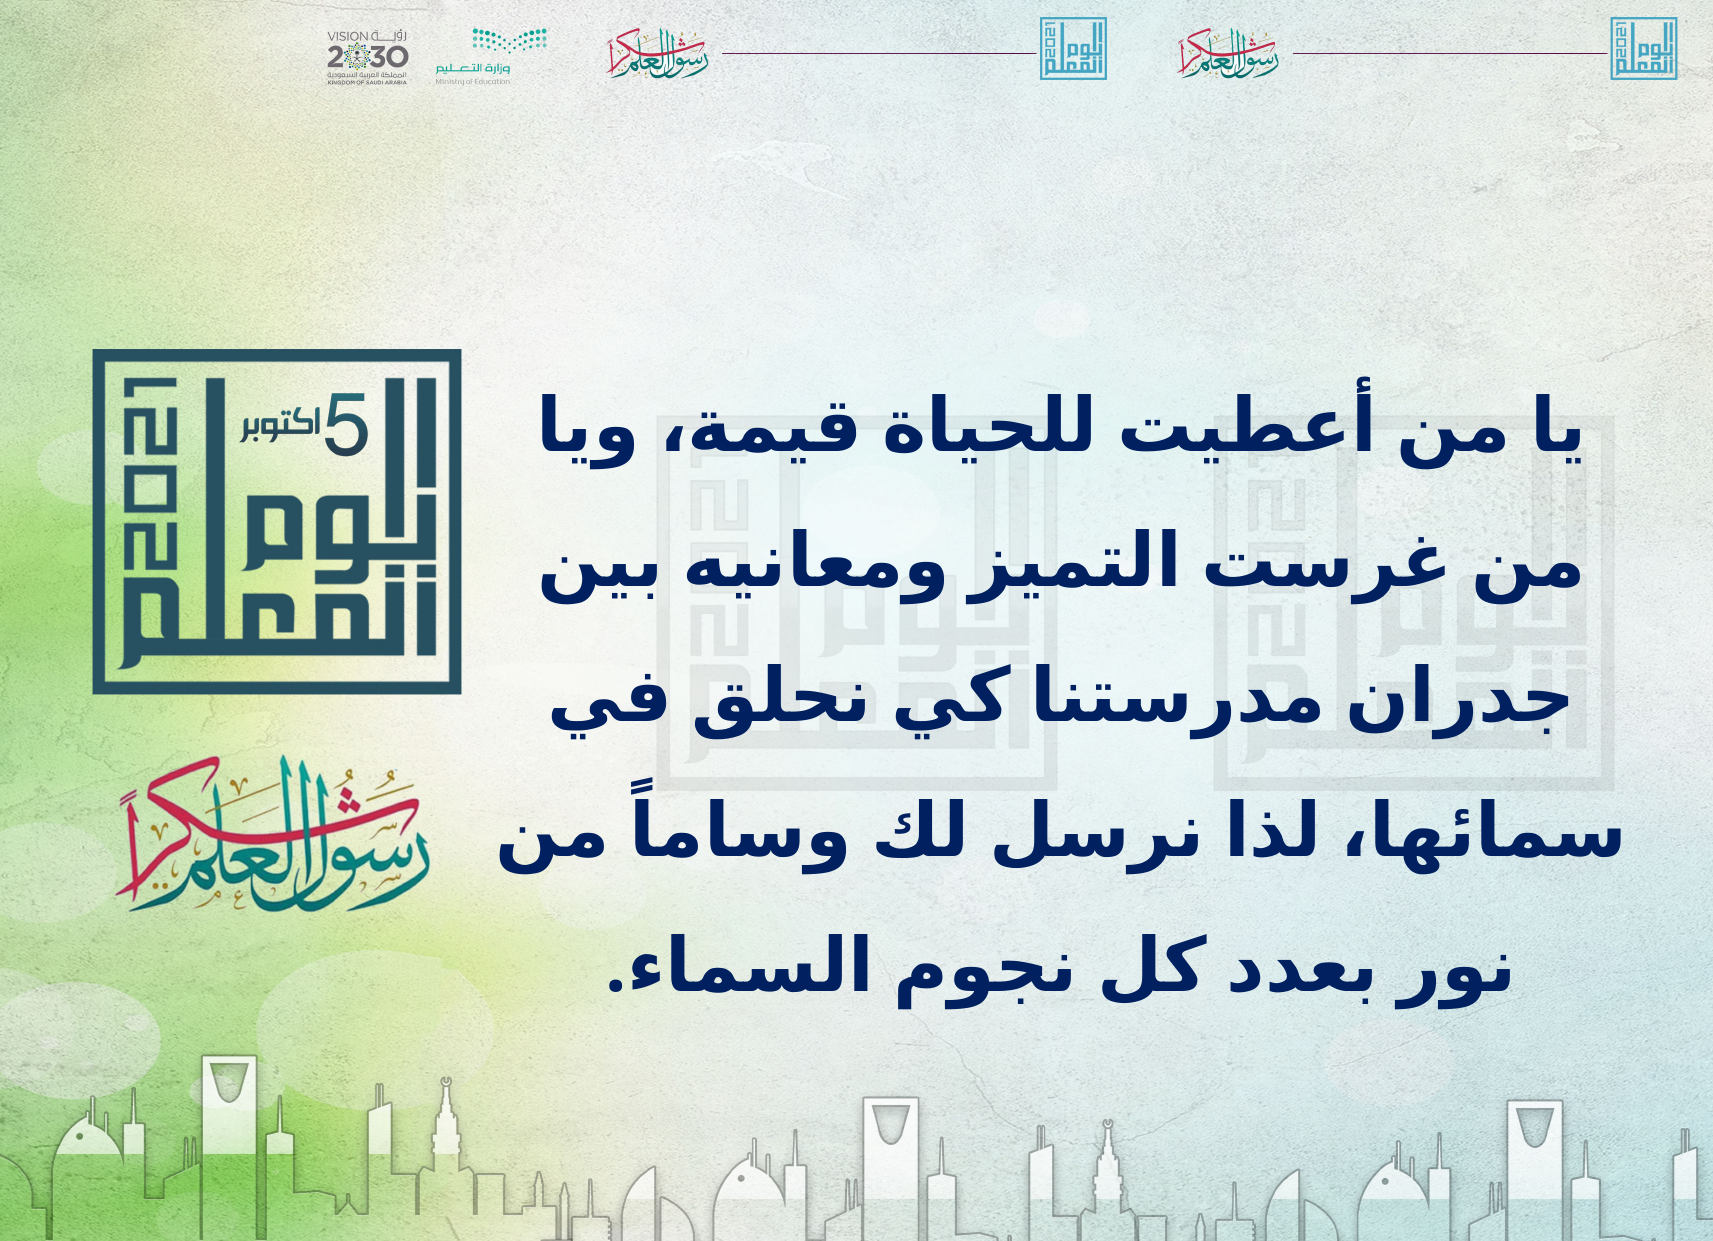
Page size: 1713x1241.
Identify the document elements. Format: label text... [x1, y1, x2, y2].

text_box يا من أعطيت للحياة قيمة، ويا من غرست التميز ومعانيه بين جدران مدرستنا كي نحلق في سمائها، لذا نرسل لك وساماً من نور بعدد كل نجوم السماء. [459, 323, 1665, 1014]
picture [0, 0, 1713, 1241]
